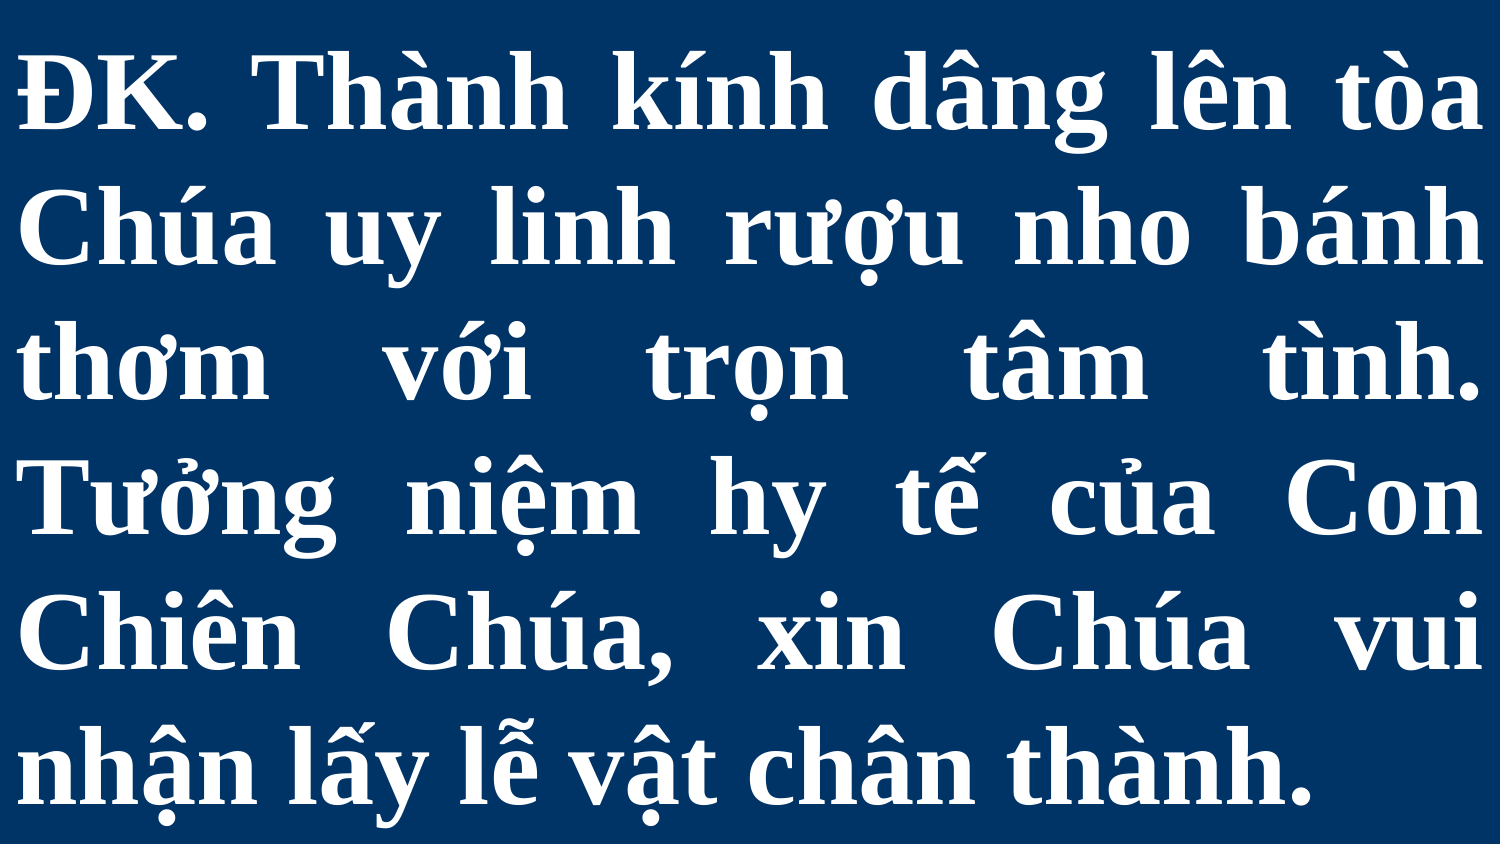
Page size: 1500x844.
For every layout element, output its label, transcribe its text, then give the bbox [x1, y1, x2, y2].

title ĐK. Thành kính dâng lên tòa Chúa uy linh rượu nho bánh thơm với trọn tâm tình. Tưởng niệm hy tế của Con Chiên Chúa, xin Chúa vui nhận lấy lễ vật chân thành. [0, 0, 1500, 844]
